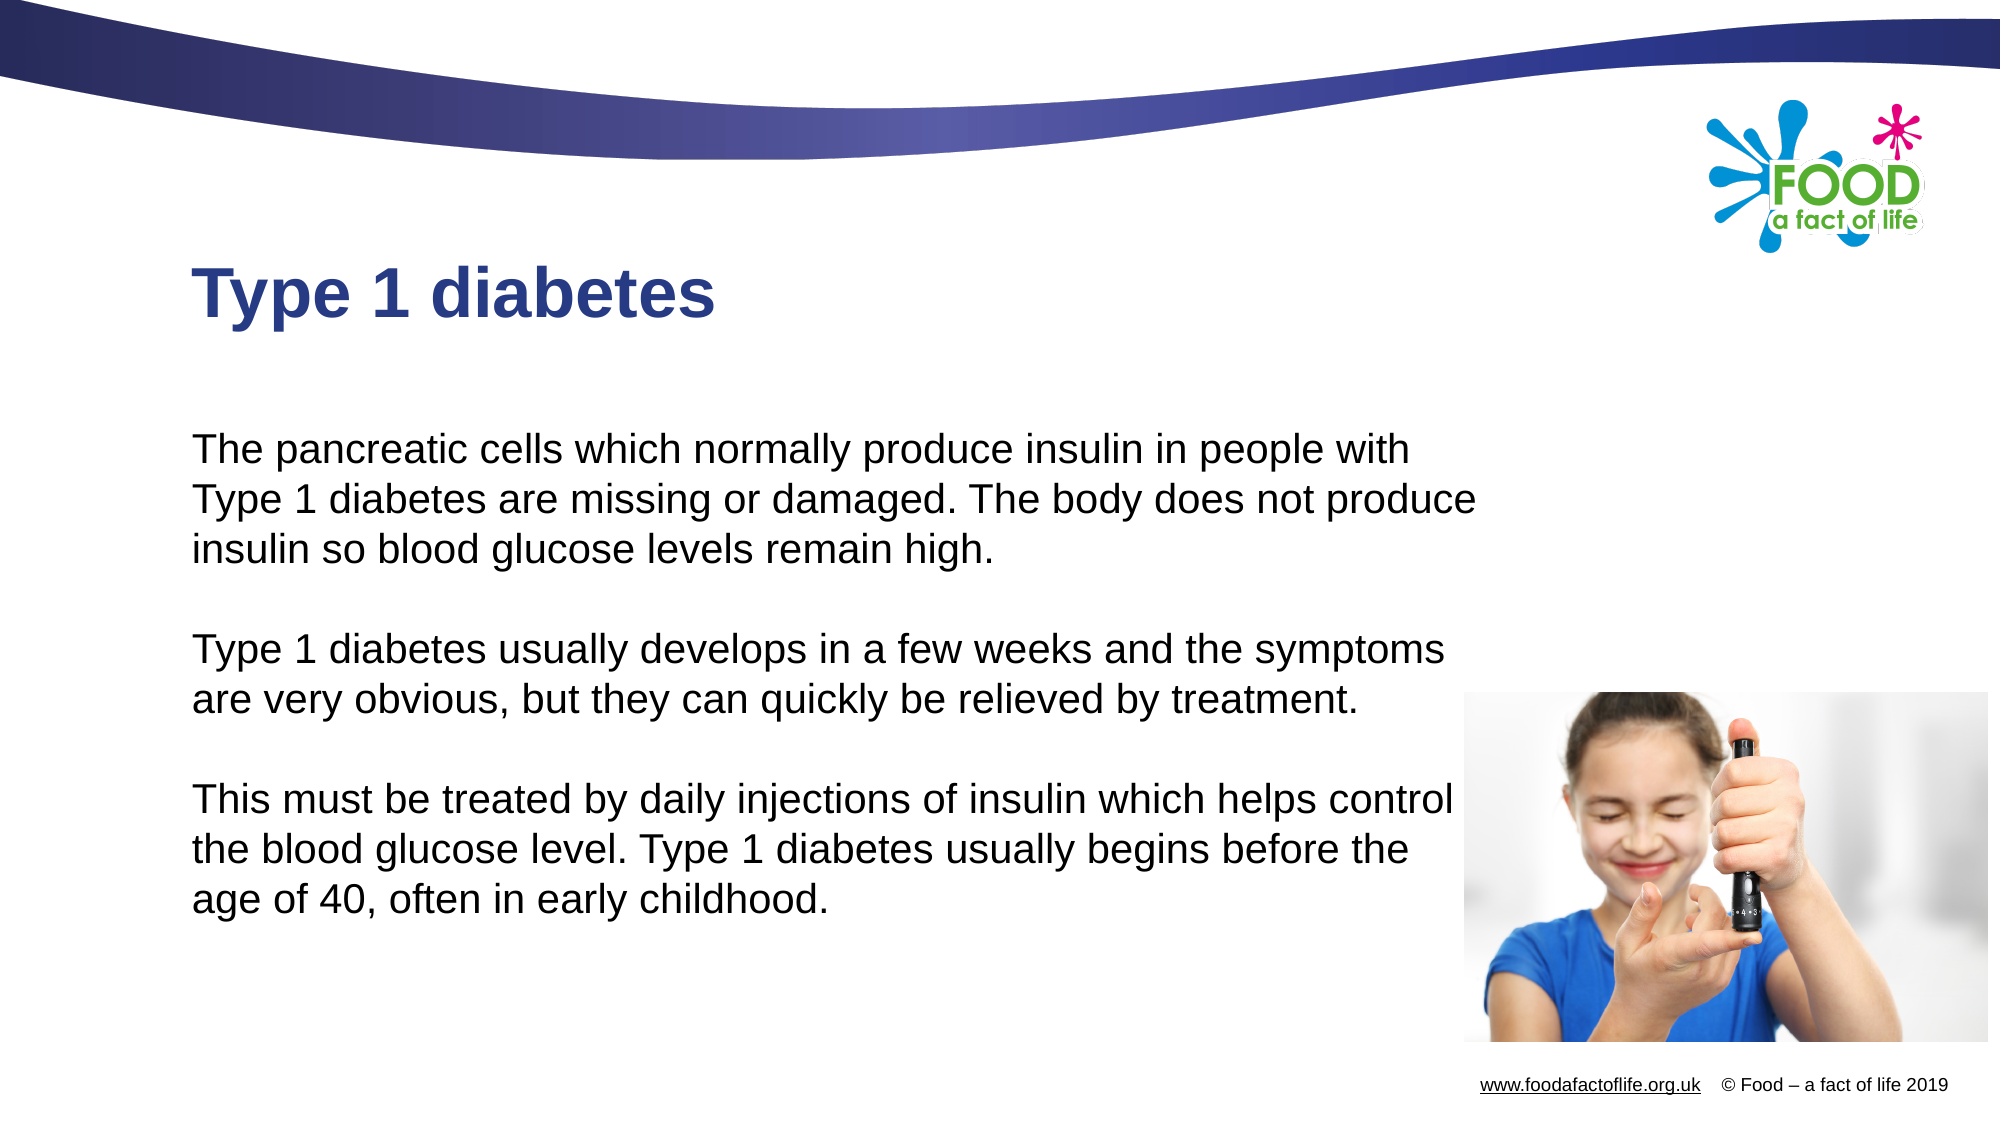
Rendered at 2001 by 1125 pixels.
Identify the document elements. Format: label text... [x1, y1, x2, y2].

title Type 1 diabetes [191, 256, 1787, 375]
picture [0, 0, 2000, 1125]
subtitle The pancreatic cells which normally produce insulin in people with Type 1 diabetes are missing or damaged. The body does not produce insulin so blood glucose levels remain high. Type 1 diabetes usually develops in a few weeks and the symptoms are very obvious, but they can quickly be relieved by treatment. This must be treated by daily injections of insulin which helps control the blood glucose level. Type 1 diabetes usually begins before the age of 40, often in early childhood. [191, 421, 1480, 1013]
